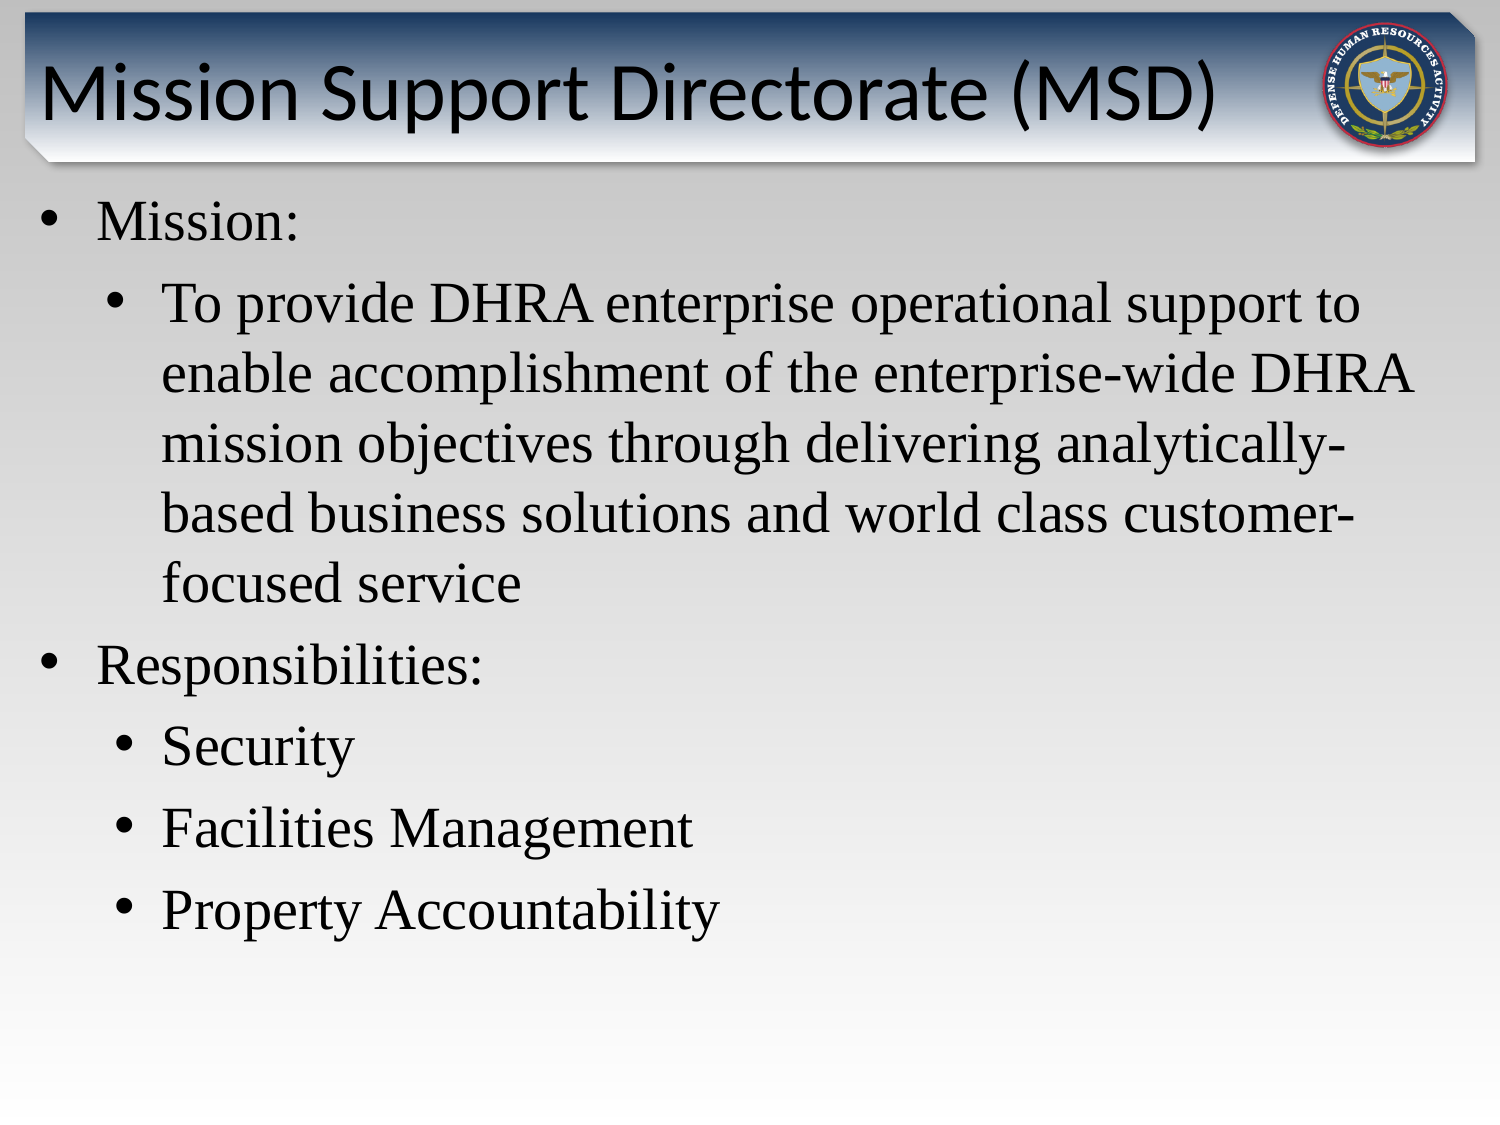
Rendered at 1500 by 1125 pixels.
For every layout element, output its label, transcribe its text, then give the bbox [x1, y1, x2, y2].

title Mission Support Directorate (MSD) [24, 12, 1313, 163]
picture [1320, 20, 1450, 150]
list Mission: To provide DHRA enterprise operational support to enable accomplishment of the enterprise-wide DHRA mission objectives through delivering analytically-based business solutions and world class customer-focused service Responsibilities: Security Facilities Management Property Accountability [24, 174, 1475, 1005]
